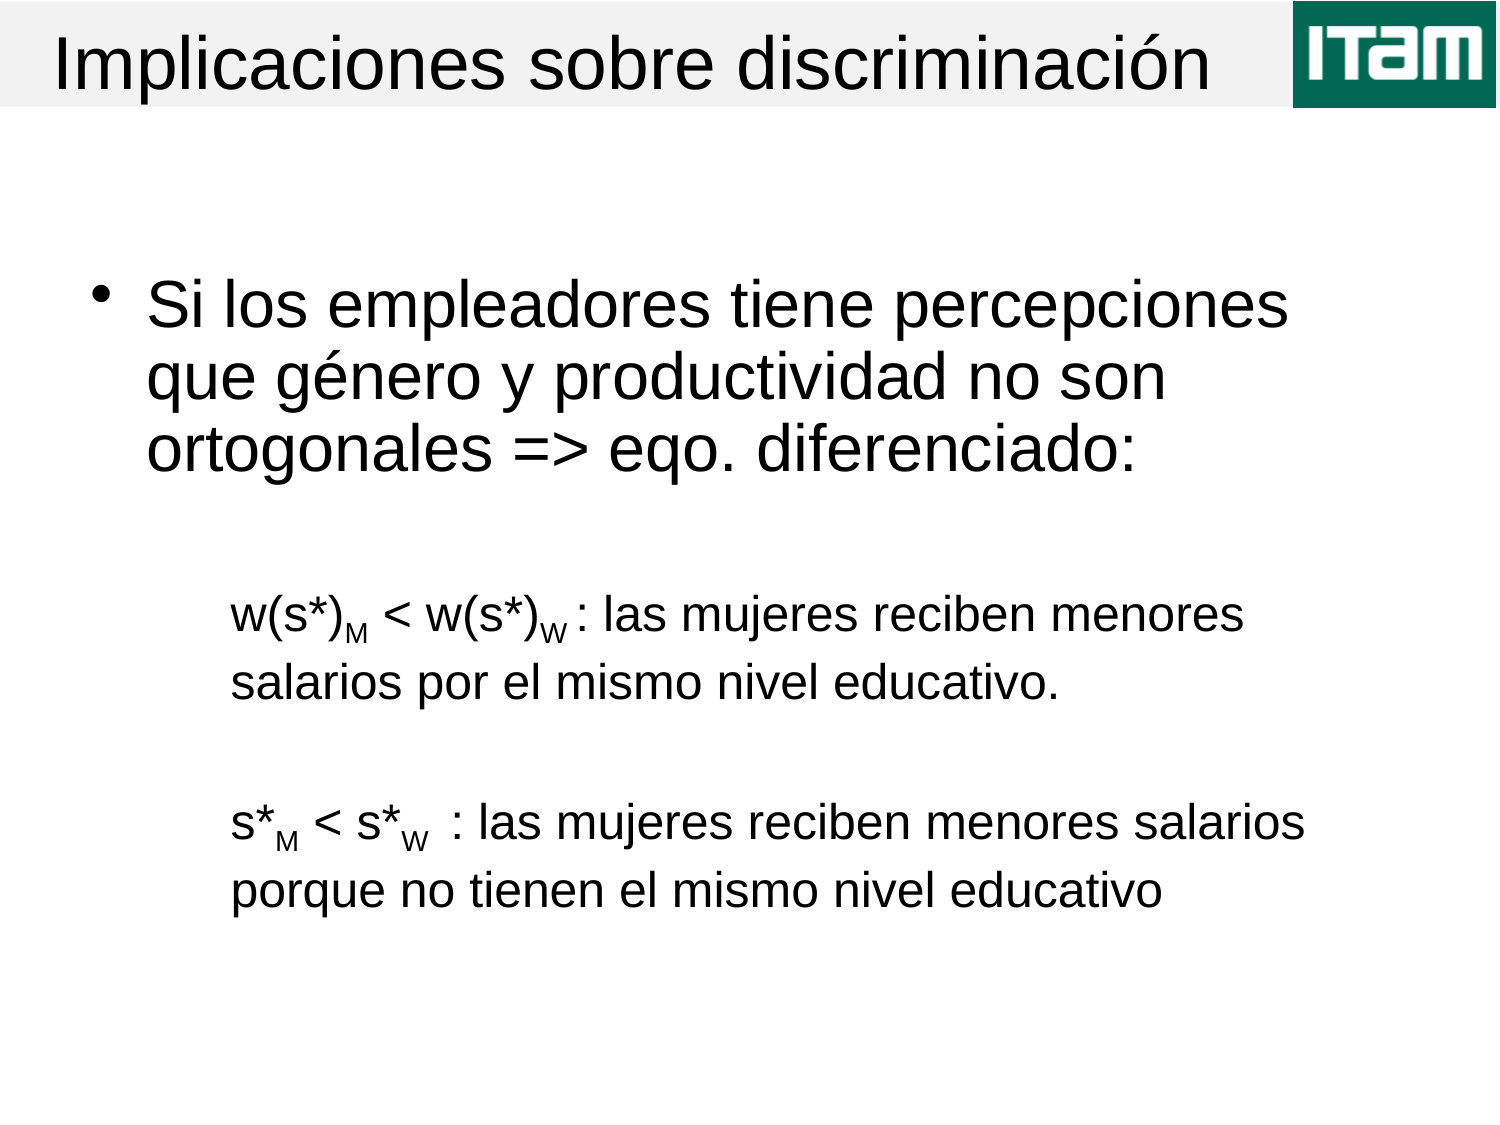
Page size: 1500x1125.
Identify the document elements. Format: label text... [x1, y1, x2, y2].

list Si los empleadores tiene percepciones que género y productividad no son ortogonales => eqo. diferenciado: w(s*)M < w(s*)W : las mujeres reciben menores salarios por el mismo nivel educativo. s*M < s*W : las mujeres reciben menores salarios porque no tienen el mismo nivel educativo [75, 262, 1425, 1047]
picture [1293, 1, 1496, 108]
text_box [1493, 0, 1500, 11]
title Implicaciones sobre discriminación [29, 1, 1236, 118]
text_box [0, 0, 1293, 109]
